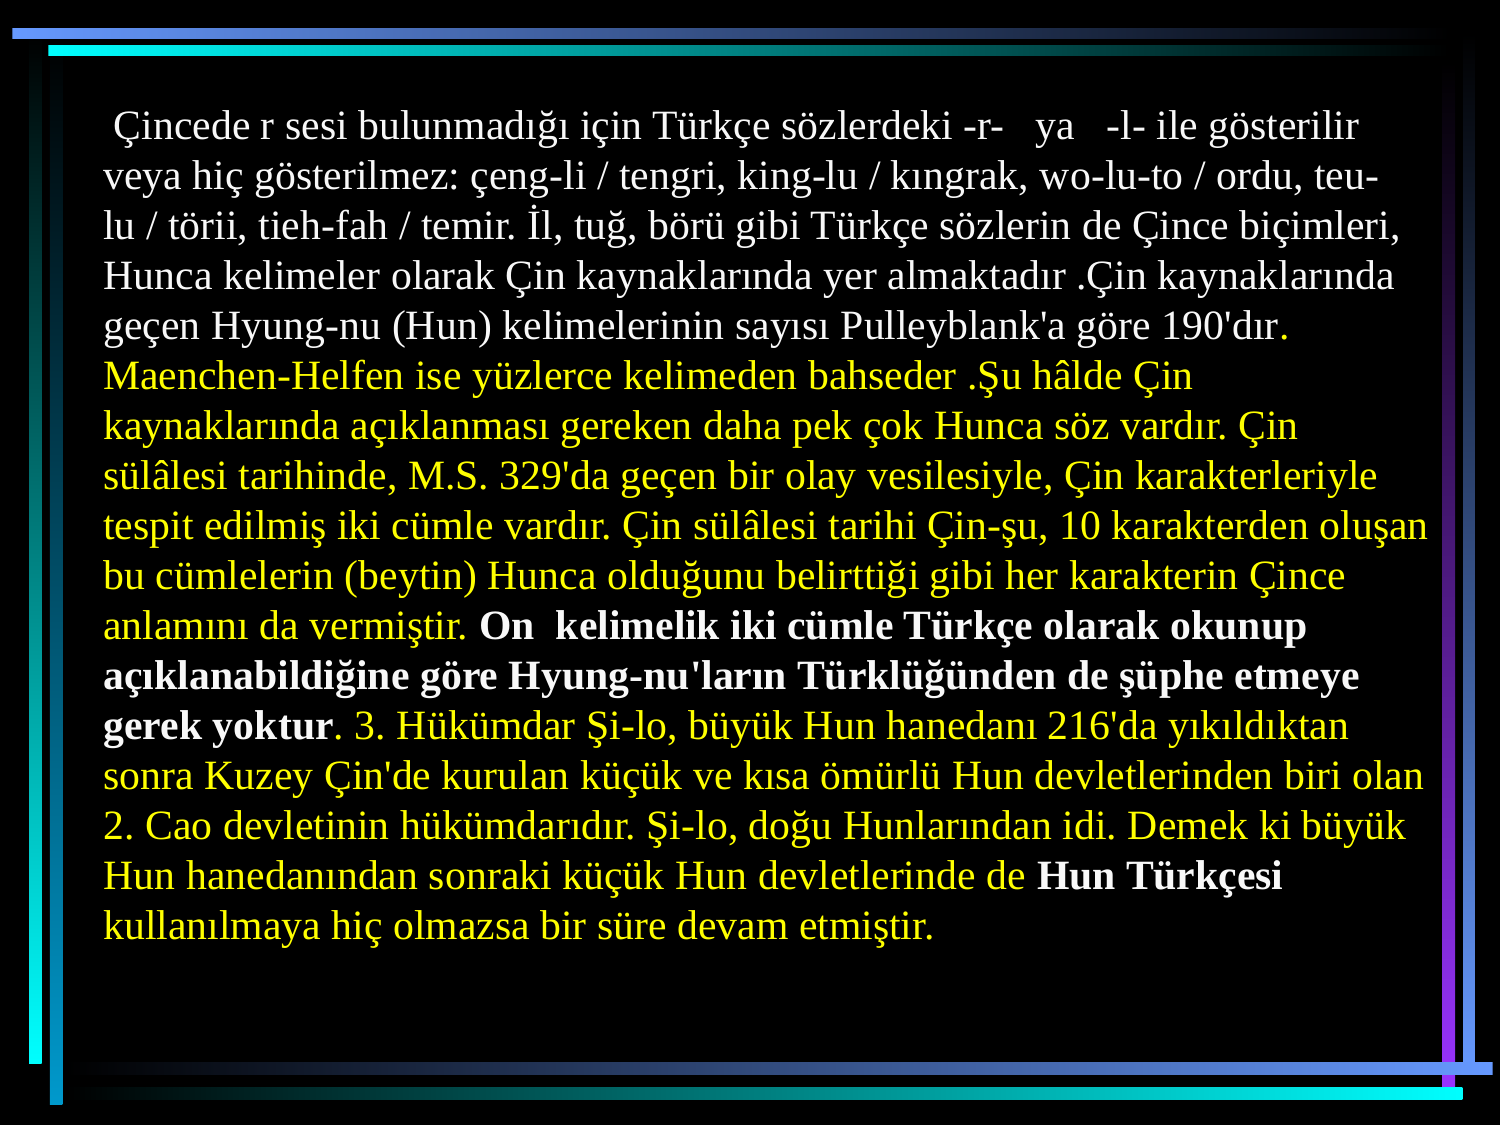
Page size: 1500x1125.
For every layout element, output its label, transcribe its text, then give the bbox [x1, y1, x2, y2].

subtitle Çincede r sesi bulunmadığı için Türkçe sözlerdeki -r- ya -l- ile gösterilir veya hiç gösterilmez: çeng-li / tengri, king-lu / kıngrak, wo-lu-to / ordu, teu-lu / törii, tieh-fah / temir. İl, tuğ, börü gibi Türkçe sözlerin de Çince biçimleri, Hunca kelimeler olarak Çin kaynaklarında yer almaktadır .Çin kaynaklarında geçen Hyung-nu (Hun) kelimelerinin sayısı Pulleyblank'a göre 190'dır. Maenchen-Helfen ise yüzlerce kelimeden bahseder .Şu hâlde Çin kaynaklarında açıklanması gereken daha pek çok Hunca söz vardır. Çin sülâlesi tarihinde, M.S. 329'da geçen bir olay vesilesiyle, Çin karakterleriyle tespit edilmiş iki cümle vardır. Çin sülâlesi tarihi Çin-şu, 10 karakterden oluşan bu cümlelerin (beytin) Hunca olduğunu belirttiği gibi her karakterin Çince anlamını da vermiştir. On kelimelik iki cümle Türkçe olarak okunup açıklanabildiğine göre Hyung-nu'ların Türklüğünden de şüphe etmeye gerek yoktur. 3. Hükümdar Şi-lo, büyük Hun hanedanı 216'da yıkıldıktan sonra Kuzey Çin'de kurulan küçük ve kısa ömürlü Hun devletlerinden biri olan 2. Cao devletinin hükümdarıdır. Şi-lo, doğu Hunlarından idi. Demek ki büyük Hun hanedanından sonraki küçük Hun devletlerinde de Hun Türkçesi kullanılmaya hiç olmazsa bir süre devam etmiştir. [88, 90, 1447, 1083]
